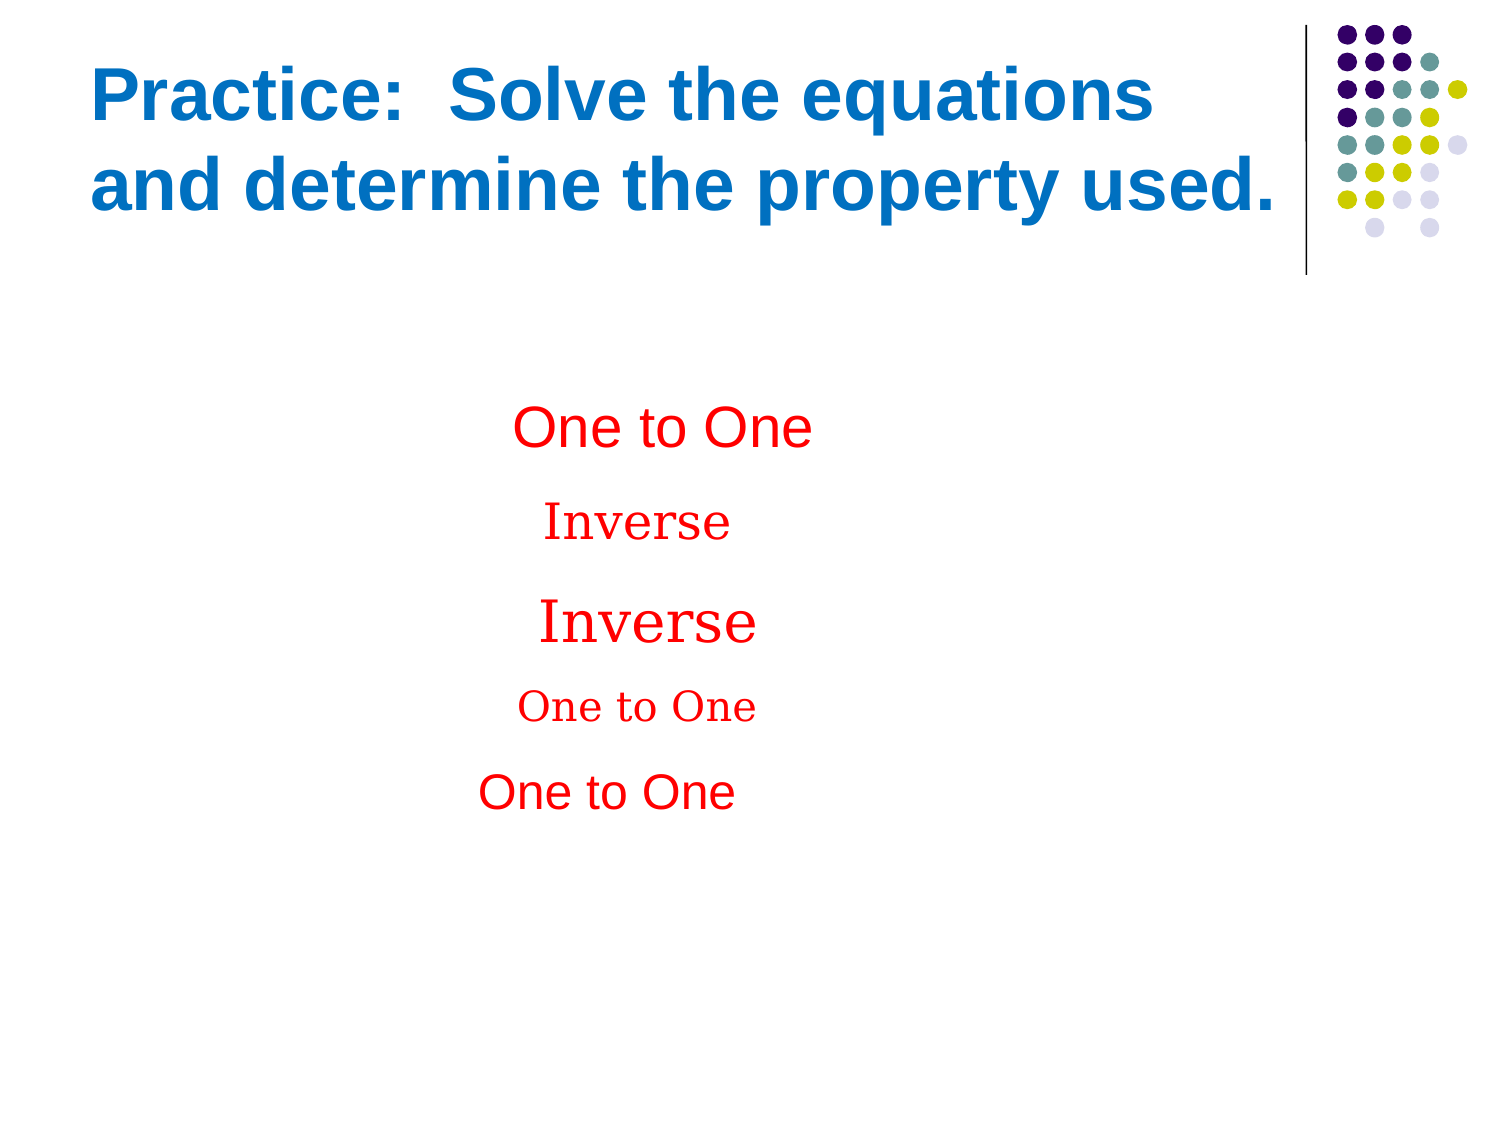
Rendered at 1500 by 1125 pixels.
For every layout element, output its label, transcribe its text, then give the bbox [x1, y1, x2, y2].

title Practice: Solve the equations and determine the property used. [75, 20, 1313, 233]
